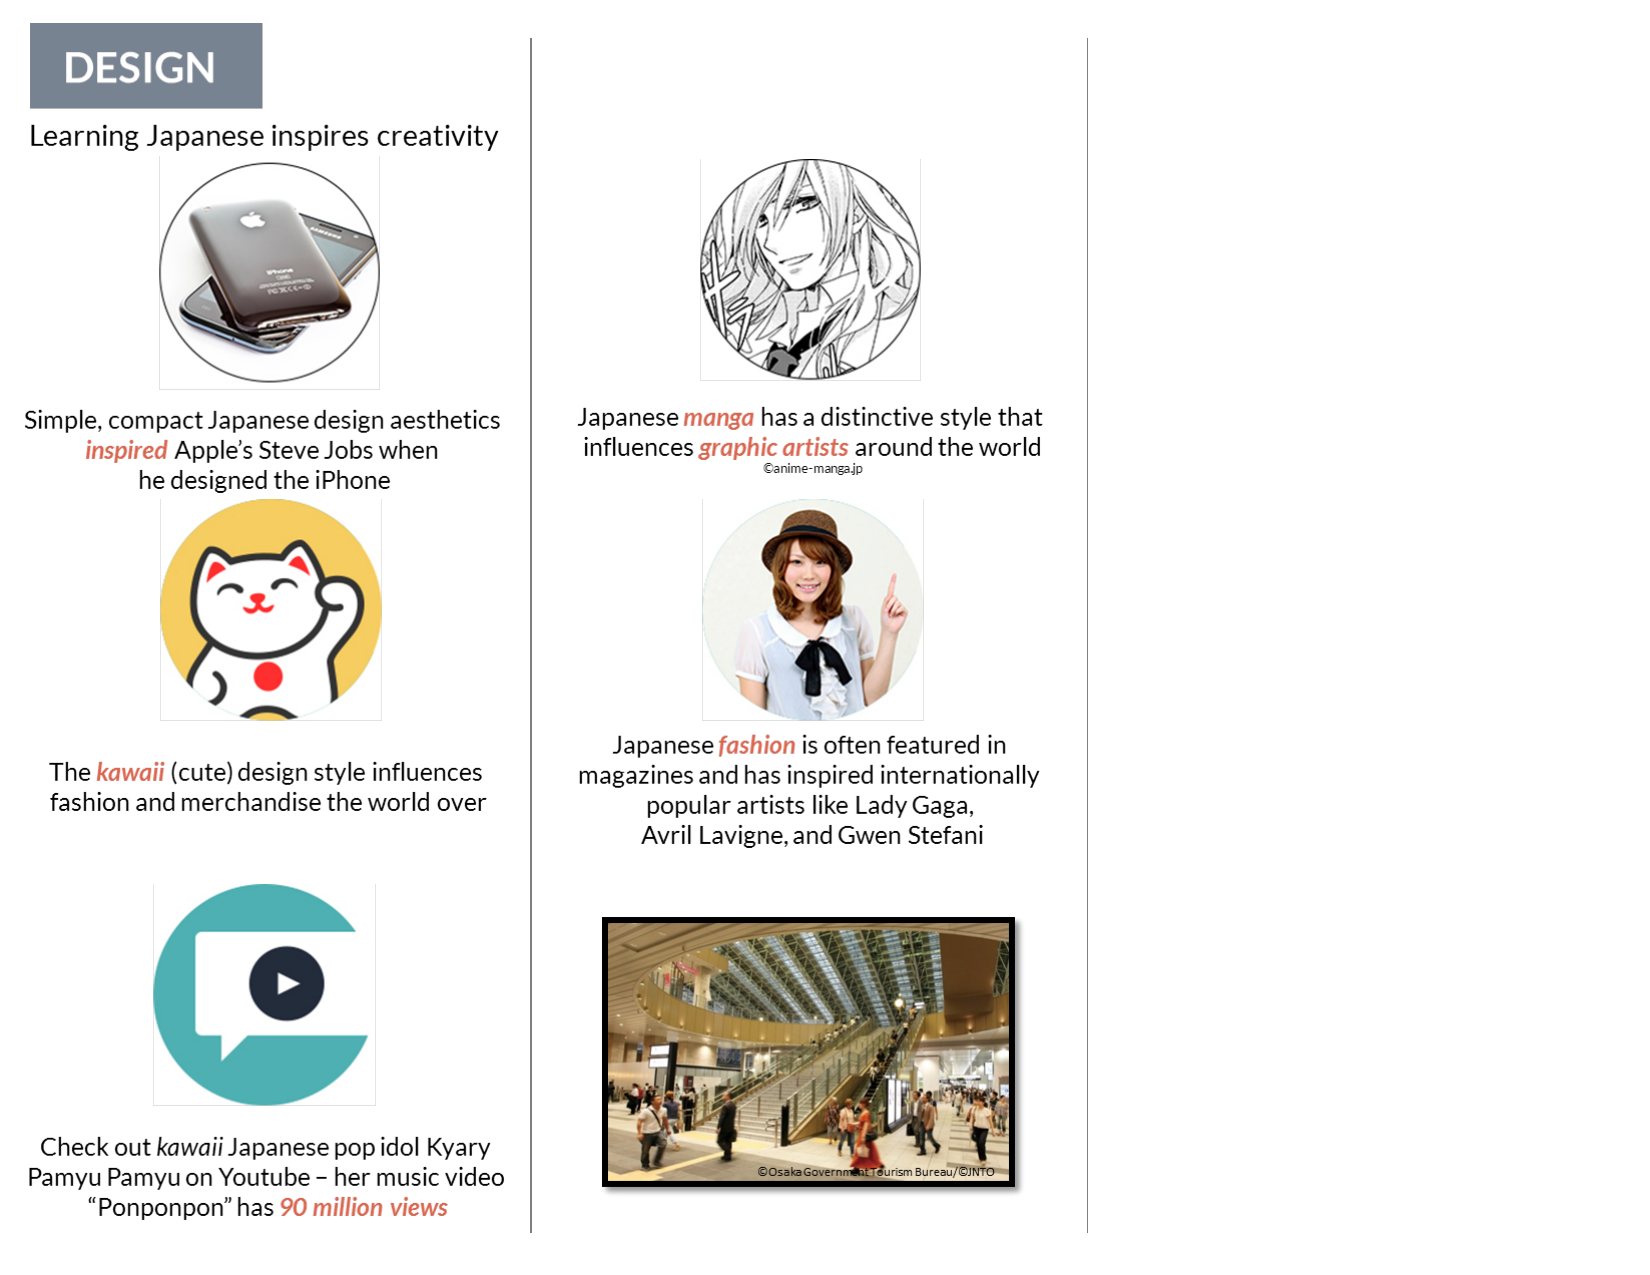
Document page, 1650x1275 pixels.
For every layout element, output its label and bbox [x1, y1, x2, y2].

picture [10, 884, 529, 1237]
picture [598, 913, 1028, 1200]
picture [551, 159, 1075, 486]
picture [0, 23, 530, 832]
picture [561, 499, 1065, 864]
